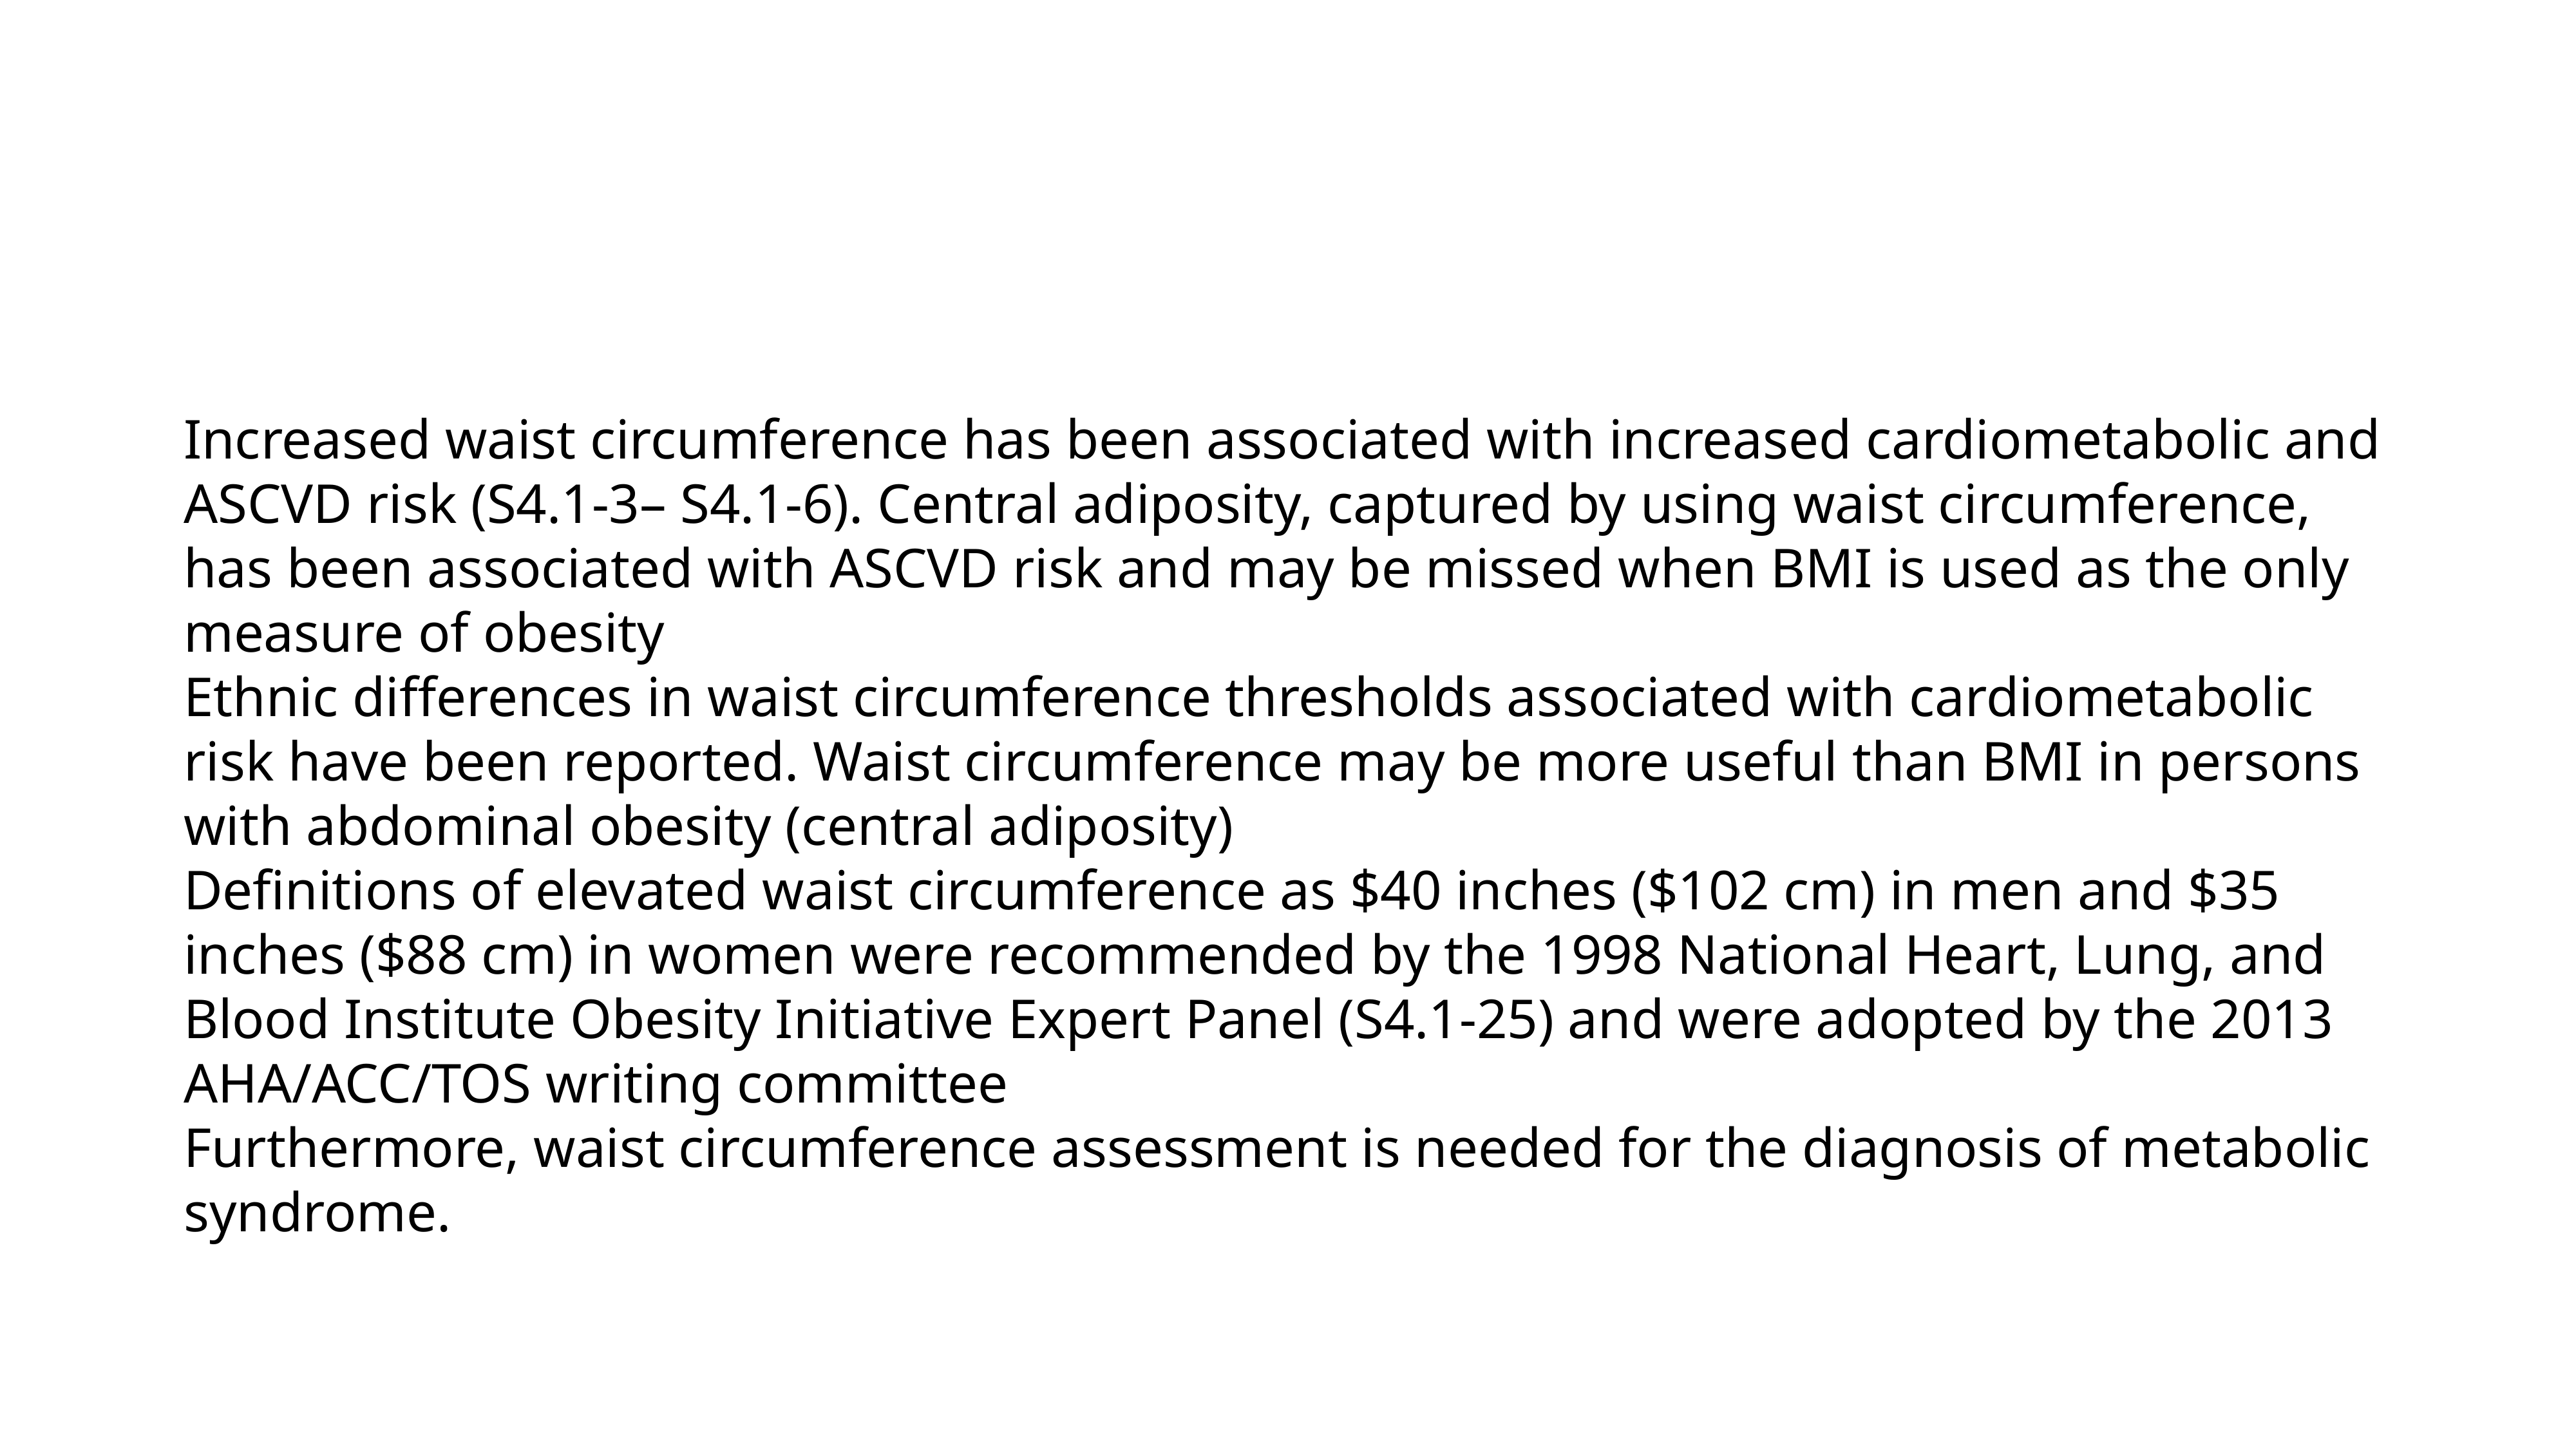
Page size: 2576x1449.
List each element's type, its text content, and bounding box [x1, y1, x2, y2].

list Increased waist circumference has been associated with increased cardiometabolic and ASCVD risk (S4.1-3– S4.1-6). Central adiposity, captured by using waist circumference, has been associated with ASCVD risk and may be missed when BMI is used as the only measure of obesity Ethnic differences in waist circumference thresholds associated with cardiometabolic risk have been reported. Waist circumference may be more useful than BMI in persons with abdominal obesity (central adiposity) Definitions of elevated waist circumference as $40 inches ($102 cm) in men and $35 inches ($88 cm) in women were recommended by the 1998 National Heart, Lung, and Blood Institute Obesity Initiative Expert Panel (S4.1-25) and were adopted by the 2013 AHA/ACC/TOS writing committee Furthermore, waist circumference assessment is needed for the diagnosis of metabolic syndrome. [178, 332, 2398, 1316]
